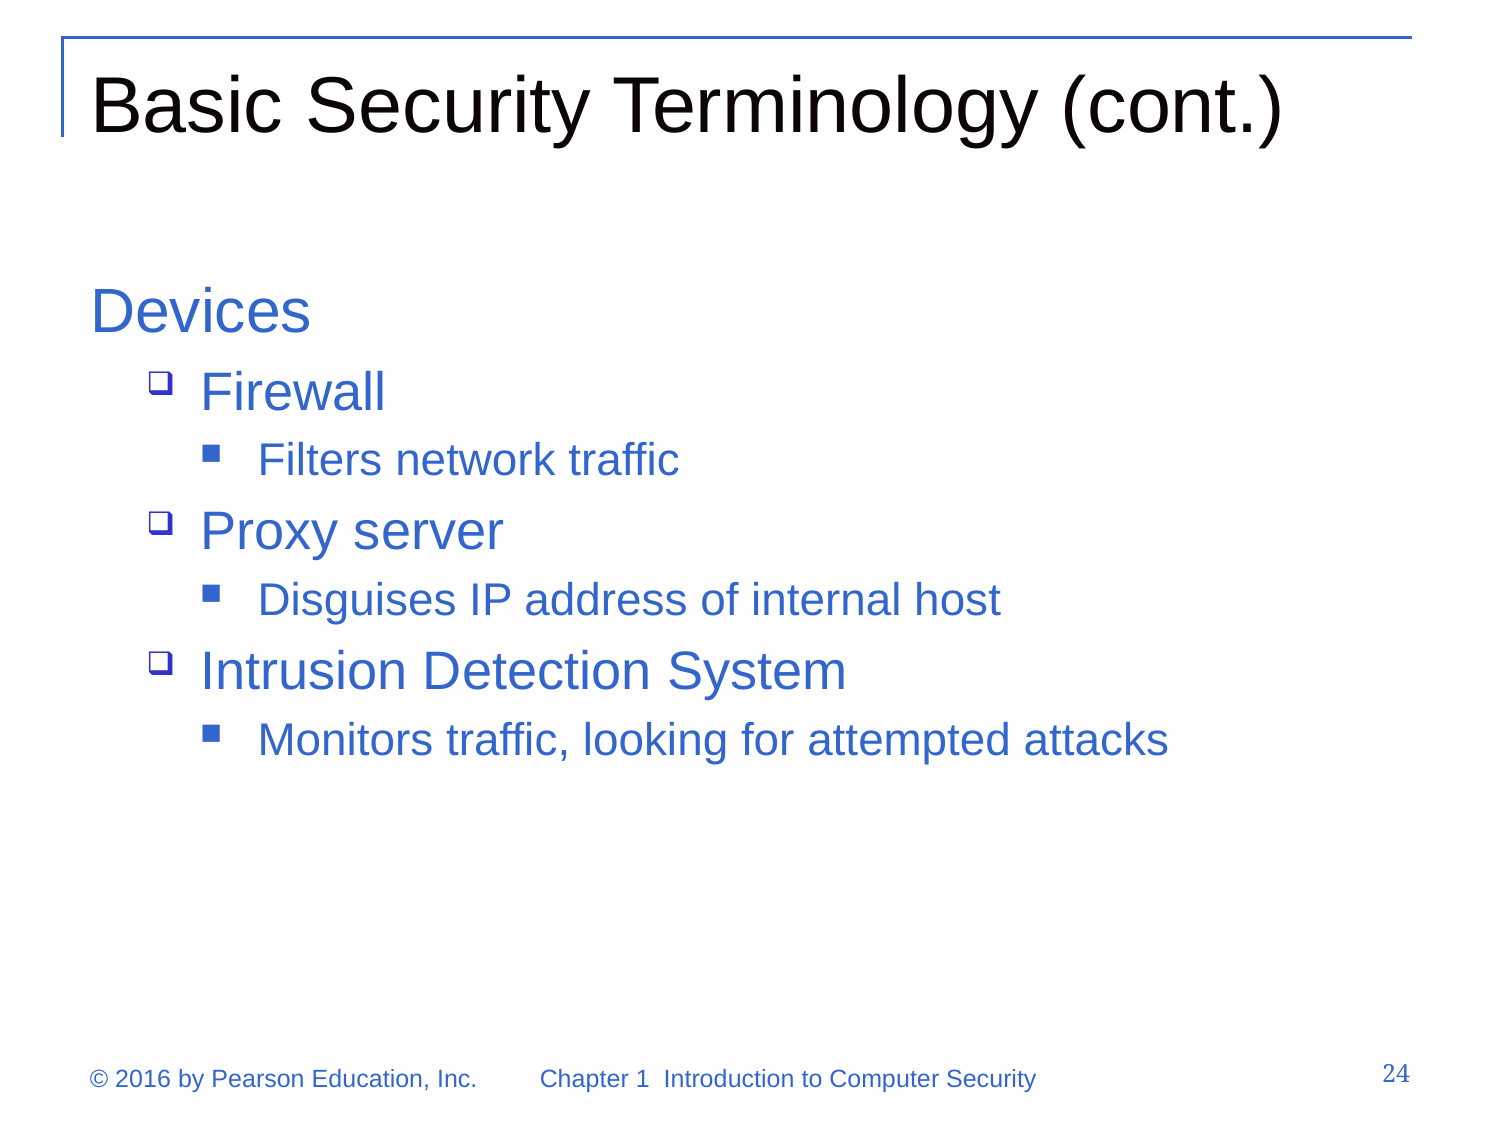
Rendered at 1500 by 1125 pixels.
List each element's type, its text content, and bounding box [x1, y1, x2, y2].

list Devices Firewall Filters network traffic Proxy server Disguises IP address of internal host Intrusion Detection System Monitors traffic, looking for attempted attacks [75, 262, 1425, 1006]
title Basic Security Terminology (cont.) [75, 45, 1425, 233]
slide_number 24 [1212, 1024, 1425, 1100]
